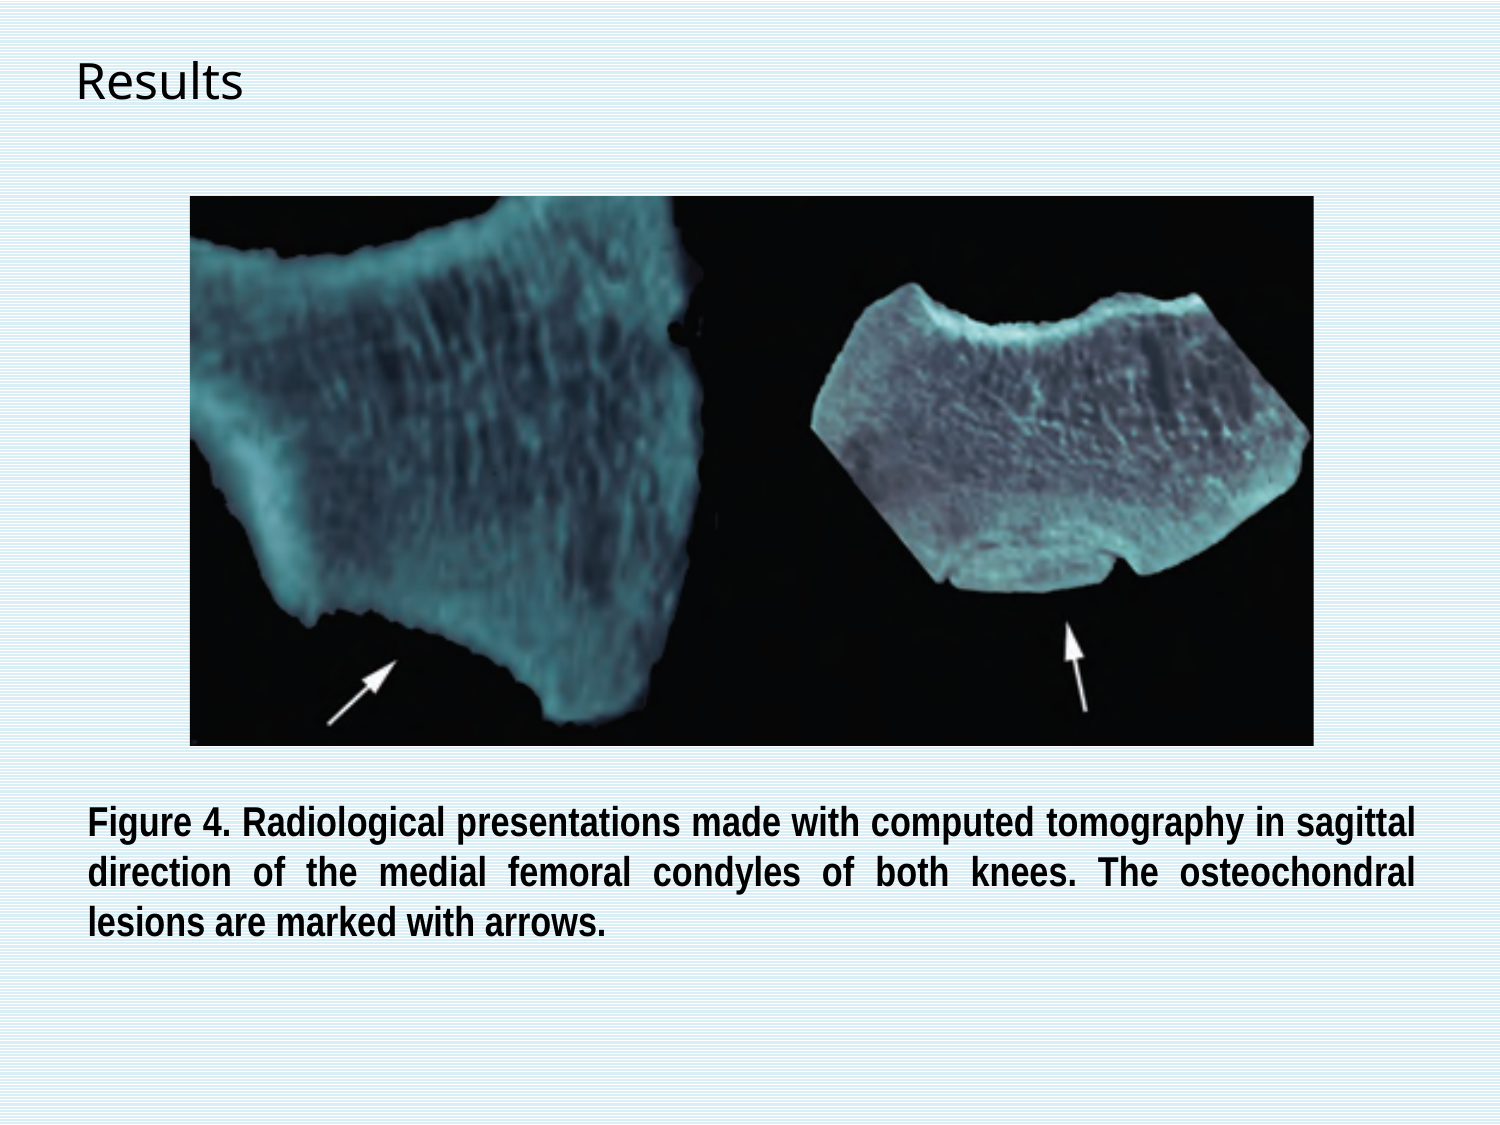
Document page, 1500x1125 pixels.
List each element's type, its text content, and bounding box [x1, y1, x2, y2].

text_box Figure 4. Radiological presentations made with computed tomography in sagittal direction of the medial femoral condyles of both knees. The osteochondral lesions are marked with arrows. [72, 786, 1432, 952]
picture [189, 196, 1314, 746]
text_box Results [60, 42, 260, 118]
